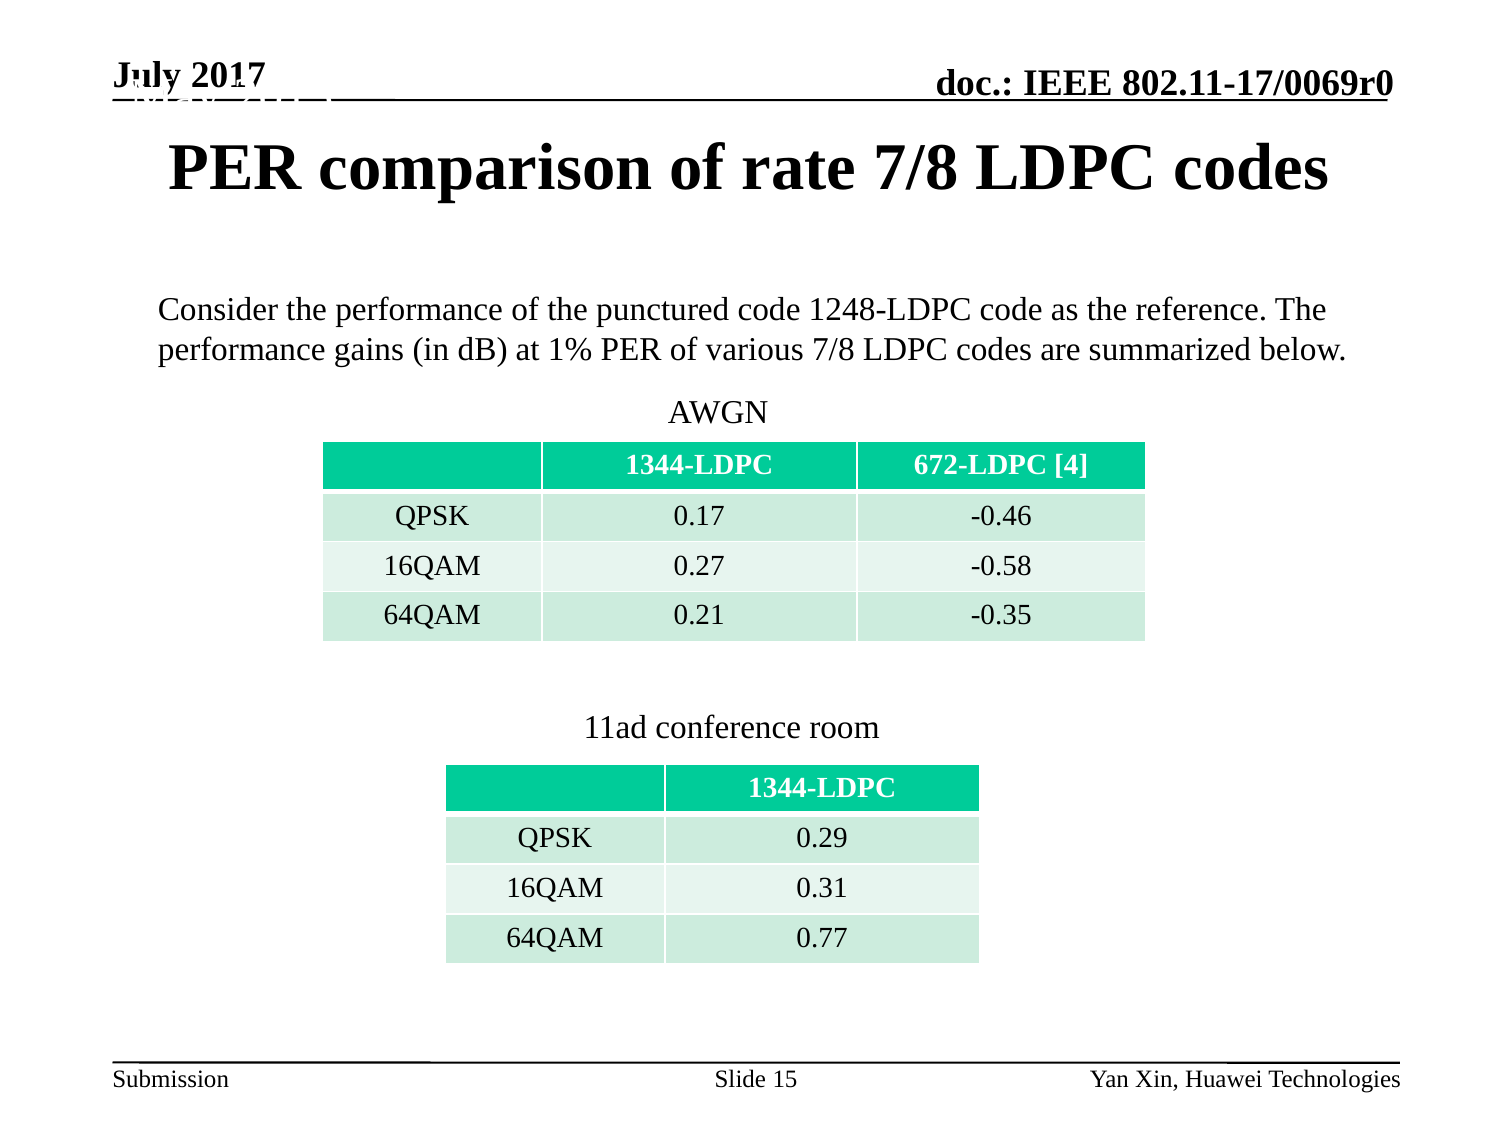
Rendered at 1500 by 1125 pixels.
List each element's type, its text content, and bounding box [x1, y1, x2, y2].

table_cell 0.27 [543, 542, 856, 591]
text_box AWGN [653, 382, 784, 438]
table_cell -0.58 [858, 542, 1145, 591]
footer Yan Xin, Huawei Technologies [878, 1061, 1402, 1093]
table_header [323, 442, 541, 489]
table_cell 16QAM [323, 542, 541, 591]
table_cell 0.31 [666, 865, 979, 913]
text_box 11ad conference room [568, 697, 895, 753]
table_header 1344-LDPC [666, 765, 979, 811]
text_box Consider the performance of the punctured code 1248-LDPC code as the reference. The performance gains (in dB) at 1% PER of various 7/8 LDPC codes are summarized below. [143, 279, 1378, 375]
table_cell 16QAM [446, 865, 664, 913]
table_cell -0.35 [858, 592, 1145, 641]
table_cell QPSK [446, 817, 664, 863]
table_header 1344-LDPC [543, 442, 856, 489]
table_cell 64QAM [446, 915, 664, 963]
table_cell 0.21 [543, 592, 856, 641]
table_header 672-LDPC [4] [858, 442, 1145, 489]
table_cell 0.29 [666, 817, 979, 863]
slide_number Slide 15 [712, 1061, 800, 1123]
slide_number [114, 54, 422, 100]
table_cell QPSK [323, 494, 541, 541]
title PER comparison of rate 7/8 LDPC codes [112, 102, 1388, 224]
table_cell 0.77 [666, 915, 979, 963]
table_cell 64QAM [323, 592, 541, 641]
table_cell -0.46 [858, 494, 1145, 541]
table_cell 0.17 [543, 494, 856, 541]
table_header [446, 765, 664, 811]
